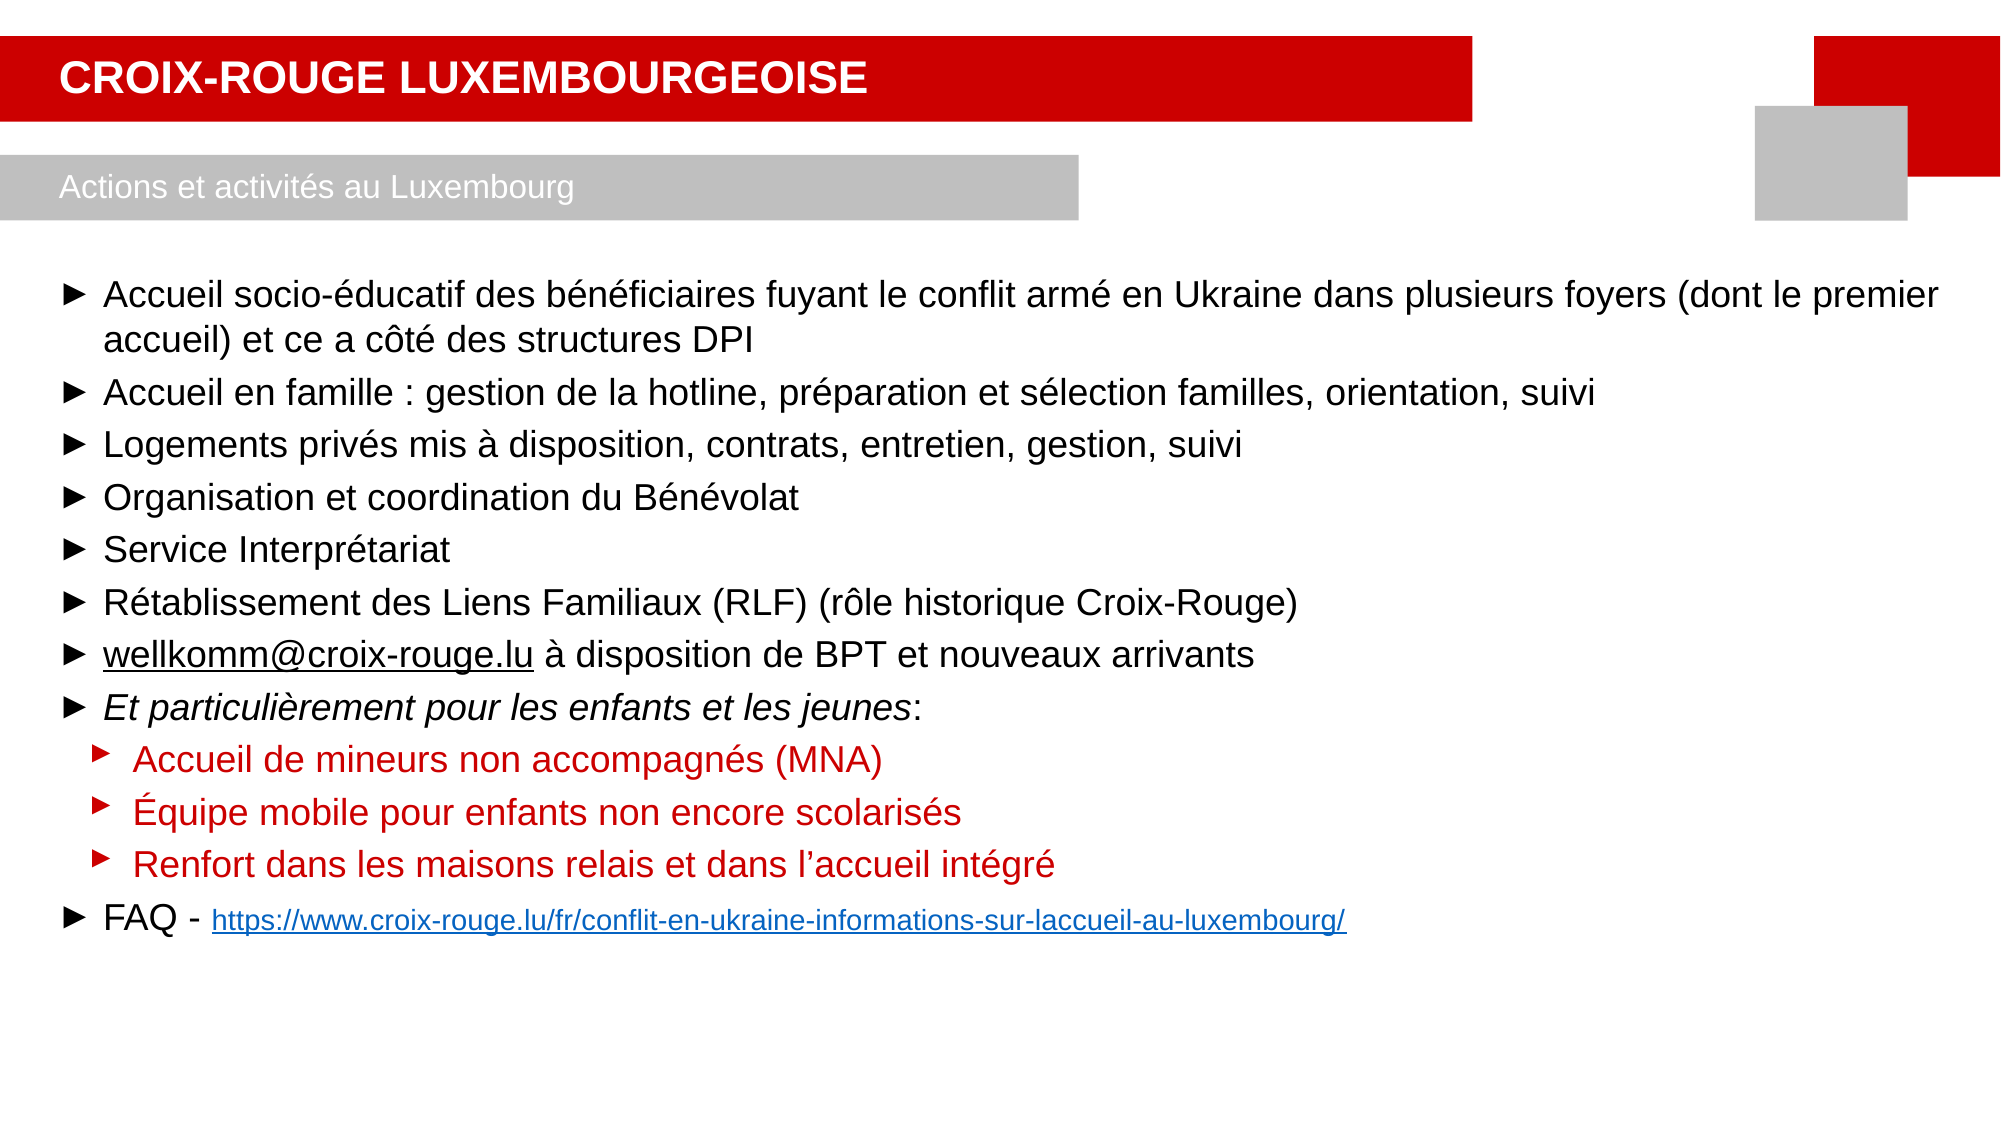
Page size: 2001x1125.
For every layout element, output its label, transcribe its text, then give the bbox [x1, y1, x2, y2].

list Actions et activités au Luxembourg [0, 154, 1079, 221]
list Accueil socio-éducatif des bénéficiaires fuyant le conflit armé en Ukraine dans plusieurs foyers (dont le premier accueil) et ce a côté des structures DPI Accueil en famille : gestion de la hotline, préparation et sélection familles, orientation, suivi Logements privés mis à disposition, contrats, entretien, gestion, suivi Organisation et coordination du Bénévolat Service Interprétariat Rétablissement des Liens Familiaux (RLF) (rôle historique Croix-Rouge) wellkomm@croix-rouge.lu à disposition de BPT et nouveaux arrivants Et particulièrement pour les enfants et les jeunes: Accueil de mineurs non accompagnés (MNA) Équipe mobile pour enfants non encore scolarisés Renfort dans les maisons relais et dans l’accueil intégré FAQ - https://www.croix-rouge.lu/fr/conflit-en-ukraine-informations-sur-laccueil-au-luxembourg/ [0, 255, 2000, 1000]
title Croix-Rouge luxembourgeoise [0, 36, 1473, 122]
